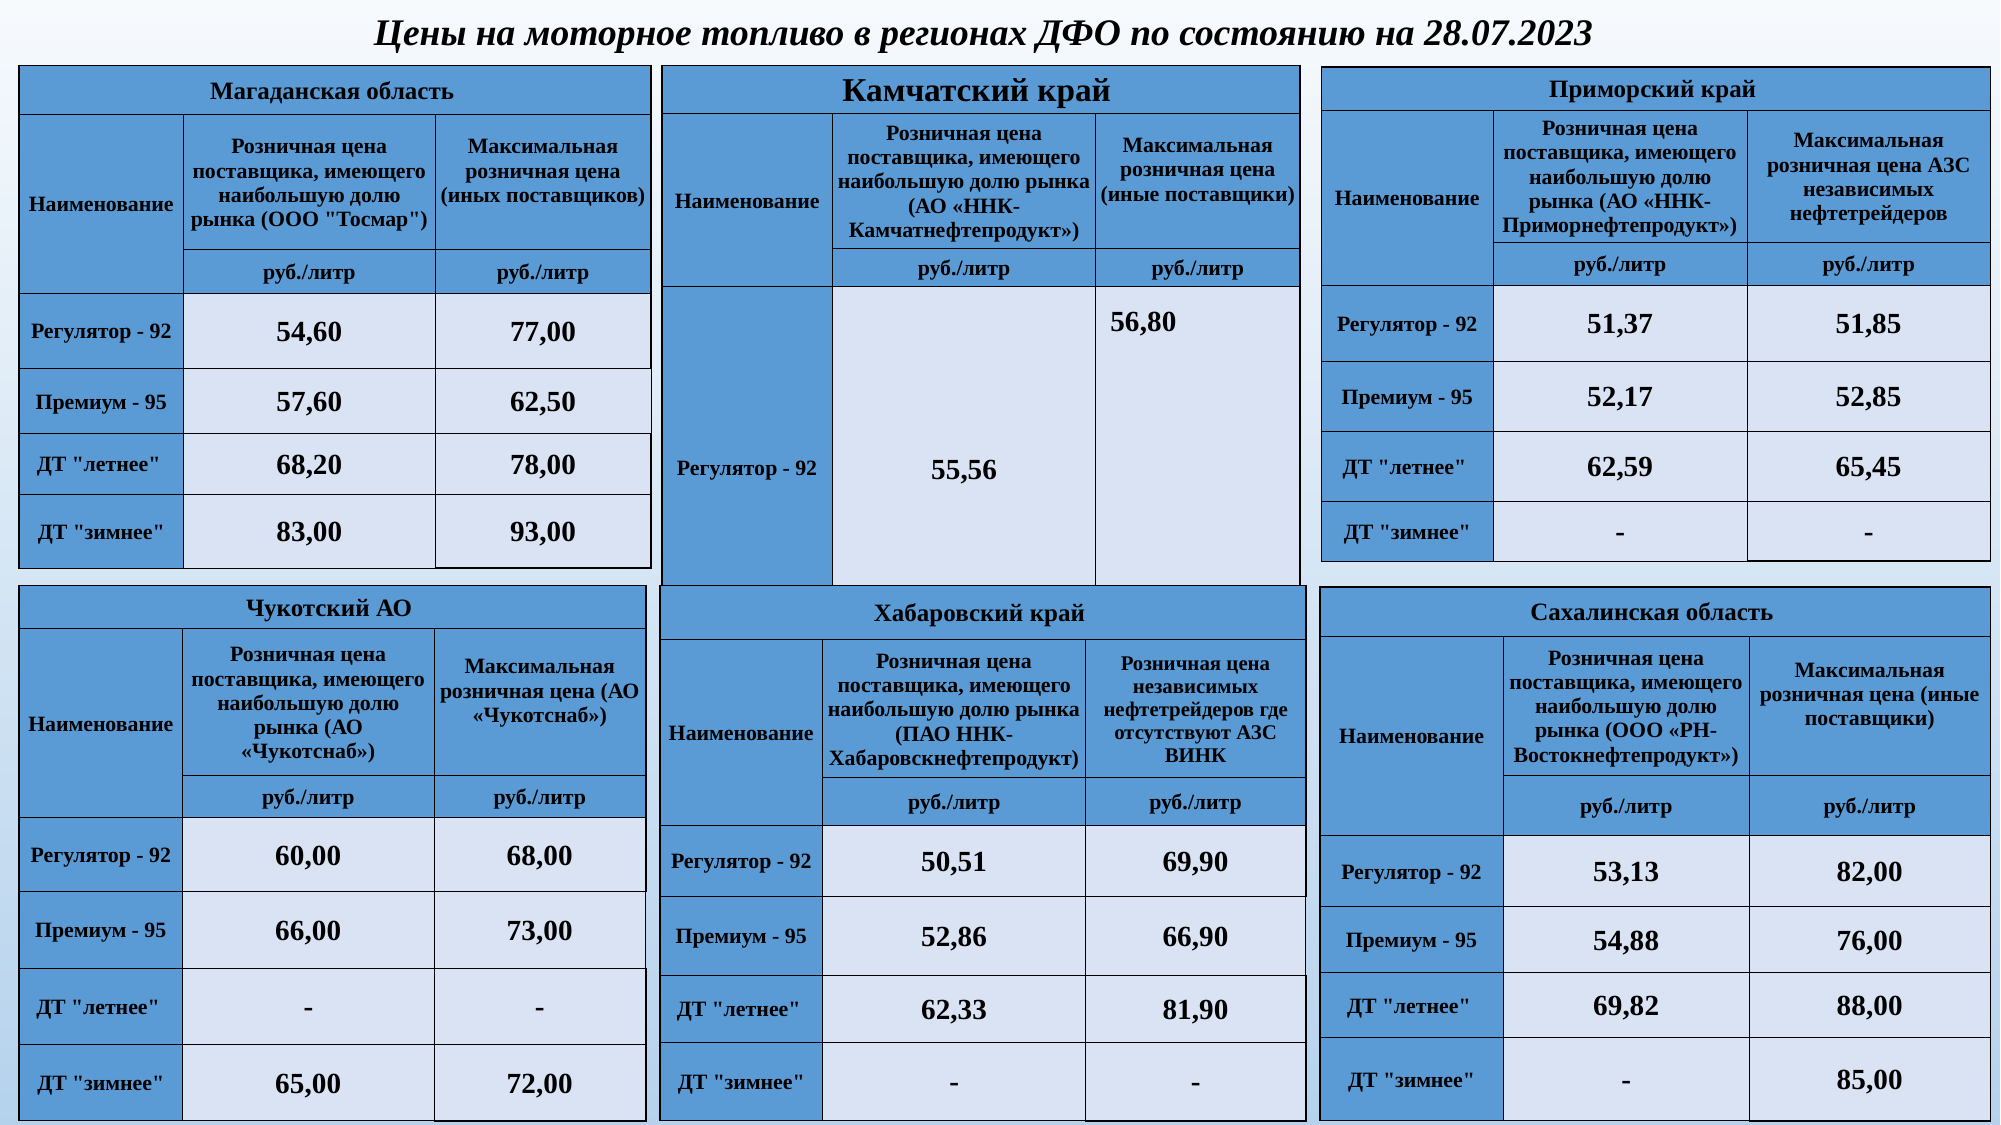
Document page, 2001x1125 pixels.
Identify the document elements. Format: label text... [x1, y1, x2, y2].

table_header Приморский край [1322, 68, 1990, 110]
table_header Хабаровский край [661, 586, 1305, 639]
table_cell руб./литр [1086, 778, 1305, 825]
table_cell Наименование [20, 629, 182, 817]
table_cell Премиум - 95 [20, 892, 182, 968]
table_cell ДТ "летнее" [1322, 432, 1493, 501]
table_cell 55,56 [833, 287, 1095, 585]
table_cell Розничная цена поставщика, имеющего наибольшую долю рынка (АО «ННК-Приморнефтепродукт») [1494, 111, 1747, 242]
table_cell 68,00 [435, 818, 645, 891]
text_box Цены на моторное топливо в регионах ДФО по состоянию на 28.07.2023 [177, 0, 1791, 61]
table_cell 51,37 [1494, 286, 1747, 361]
table_cell 60,00 [183, 818, 434, 891]
table_cell 62,33 [823, 976, 1085, 1042]
table_cell Максимальная розничная цена (иные поставщики) [1096, 114, 1299, 248]
table_cell 93,00 [436, 495, 650, 567]
table_cell Премиум - 95 [1322, 362, 1493, 431]
table_cell Наименование [661, 640, 822, 825]
table_cell 52,86 [823, 897, 1085, 975]
table_cell руб./литр [435, 776, 645, 817]
table_cell руб./литр [833, 249, 1095, 286]
table_cell Регулятор - 92 [663, 287, 832, 585]
table_cell - [823, 1043, 1085, 1120]
table_cell Максимальная розничная цена (АО «Чукотснаб») [435, 629, 645, 775]
table_cell 81,90 [1086, 976, 1305, 1042]
table_header Магаданская область [20, 66, 650, 114]
table_cell руб./литр [1748, 243, 1990, 285]
table_cell 76,00 [1750, 907, 1990, 972]
table_cell Розничная цена поставщика, имеющего наибольшую долю рынка (АО «ННК-Камчатнефтепродукт») [833, 114, 1095, 248]
table_cell 66,90 [1086, 897, 1305, 975]
table_cell руб./литр [436, 250, 650, 293]
table_cell Розничная цена поставщика, имеющего наибольшую долю рынка (ПАО ННК-Хабаровскнефтепродукт) [823, 640, 1085, 777]
table_cell ДТ "зимнее" [661, 1043, 822, 1120]
table_cell - [1494, 502, 1747, 561]
table_cell Розничная цена независимых нефтетрейдеров где отсутствуют АЗС ВИНК [1086, 640, 1305, 777]
table_cell Наименование [1322, 111, 1493, 285]
table_header Чукотский АО [20, 586, 645, 628]
table_cell 66,00 [183, 892, 434, 968]
table_cell 57,60 [184, 369, 435, 433]
table_cell руб./литр [1096, 249, 1299, 286]
table_cell 56,80 [1096, 287, 1299, 585]
table_cell руб./литр [184, 250, 435, 293]
table_cell 69,90 [1086, 826, 1305, 896]
table_cell Розничная цена поставщика, имеющего наибольшую долю рынка (АО «Чукотснаб») [183, 629, 434, 775]
table_cell ДТ "зимнее" [20, 495, 183, 568]
table_cell - [1748, 502, 1990, 560]
table_cell ДТ "летнее" [20, 434, 183, 494]
table_cell Розничная цена поставщика, имеющего наибольшую долю рынка (ООО «РН-Востокнефтепродукт») [1504, 637, 1749, 775]
table_cell 52,17 [1494, 362, 1747, 431]
table_cell Максимальная розничная цена (иных поставщиков) [436, 115, 650, 249]
table_cell 68,20 [184, 434, 435, 494]
table_cell 82,00 [1750, 836, 1990, 906]
table_cell 52,85 [1748, 362, 1990, 431]
table_header Камчатский край [663, 66, 1299, 113]
table_cell 65,00 [183, 1045, 434, 1120]
table_cell Наименование [663, 114, 832, 286]
table_cell руб./литр [183, 776, 434, 817]
table_cell 62,50 [436, 369, 651, 433]
table_cell - [435, 969, 645, 1044]
table_cell Регулятор - 92 [1322, 286, 1493, 361]
table_cell ДТ "зимнее" [1321, 1038, 1503, 1120]
table_cell ДТ "зимнее" [20, 1045, 182, 1120]
table_cell 78,00 [436, 434, 650, 494]
table_cell - [1504, 1038, 1749, 1120]
table_cell 85,00 [1750, 1038, 1990, 1120]
table_cell 50,51 [823, 826, 1085, 896]
table_cell руб./литр [1504, 776, 1749, 835]
table_cell Розничная цена поставщика, имеющего наибольшую долю рынка (ООО "Тосмар") [184, 115, 435, 249]
table_cell Премиум - 95 [1321, 907, 1503, 972]
table_cell 65,45 [1748, 432, 1990, 501]
table_cell 54,60 [184, 294, 435, 368]
table_cell Регулятор - 92 [661, 826, 822, 896]
table_cell 54,88 [1504, 907, 1749, 972]
table_cell Регулятор - 92 [20, 294, 183, 368]
table_cell 53,13 [1504, 836, 1749, 906]
table_cell - [183, 969, 434, 1044]
table_cell Премиум - 95 [20, 369, 183, 433]
table_cell Максимальная розничная цена АЗС независимых нефтетрейдеров [1748, 111, 1990, 242]
table_cell ДТ "зимнее" [1322, 502, 1493, 561]
table_cell Наименование [1321, 637, 1503, 835]
table_cell 62,59 [1494, 432, 1747, 501]
table_header Сахалинская область [1321, 588, 1990, 636]
table_cell 72,00 [435, 1045, 645, 1120]
table_cell 77,00 [436, 294, 650, 368]
table_cell руб./литр [1750, 776, 1990, 835]
table_cell 69,82 [1504, 973, 1749, 1037]
title [137, 59, 1863, 245]
table_cell ДТ "летнее" [661, 976, 822, 1042]
table_cell Регулятор - 92 [20, 818, 182, 891]
table_cell руб./литр [823, 778, 1085, 825]
table_cell ДТ "летнее" [1321, 973, 1503, 1037]
table_cell 73,00 [435, 892, 645, 968]
table_cell Наименование [20, 115, 183, 293]
table_cell ДТ "летнее" [20, 969, 182, 1044]
table_cell 83,00 [184, 495, 435, 568]
table_cell Максимальная розничная цена (иные поставщики) [1750, 637, 1990, 775]
table_cell Премиум - 95 [661, 897, 822, 975]
table_cell 51,85 [1748, 286, 1990, 361]
table_cell 88,00 [1750, 973, 1990, 1037]
table_cell - [1086, 1043, 1305, 1120]
table_cell Регулятор - 92 [1321, 836, 1503, 906]
table_cell руб./литр [1494, 243, 1747, 285]
